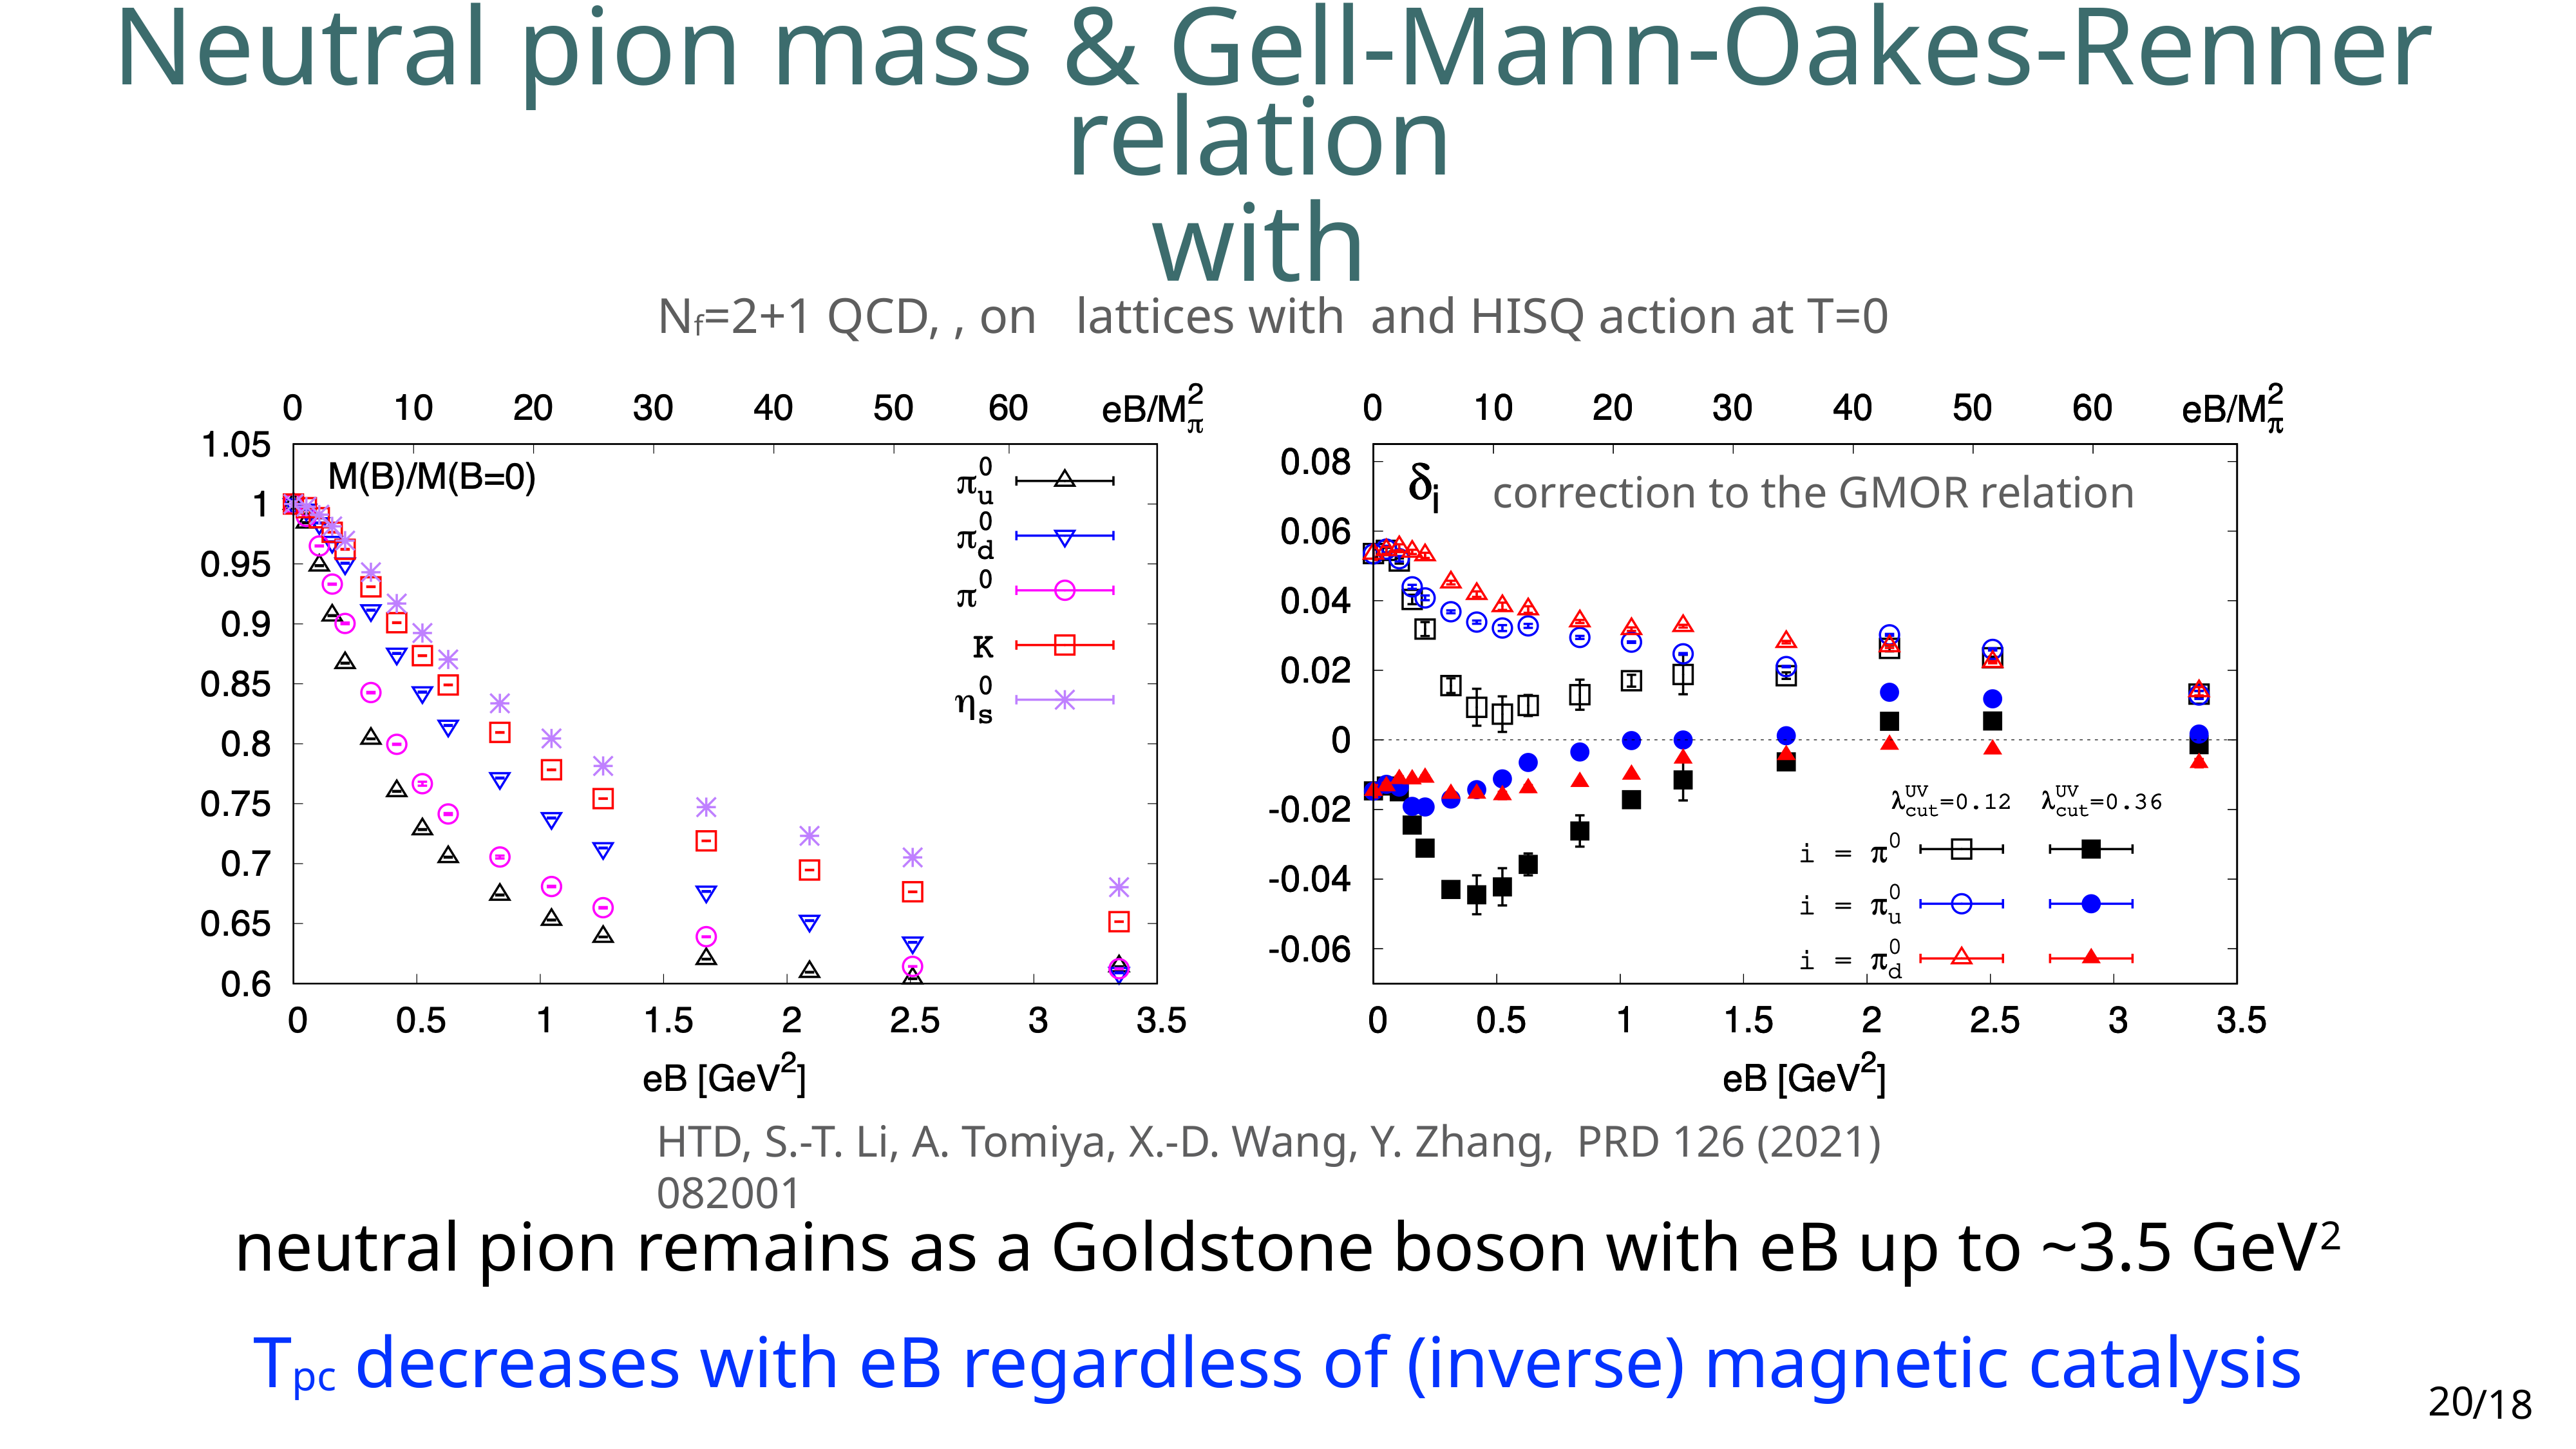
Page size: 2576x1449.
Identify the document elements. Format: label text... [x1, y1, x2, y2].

text_box neutral pion remains as a Goldstone boson with eB up to ~3.5 GeV2 [182, 1196, 2394, 1292]
text_box HTD, S.-T. Li, A. Tomiya, X.-D. Wang, Y. Zhang, PRD 126 (2021) 082001 [650, 1137, 2003, 1223]
text_box Tpc decreases with eB regardless of (inverse) magnetic catalysis [221, 1310, 2355, 1409]
slide_number 20 [2422, 1373, 2481, 1433]
picture [129, 370, 2303, 1137]
